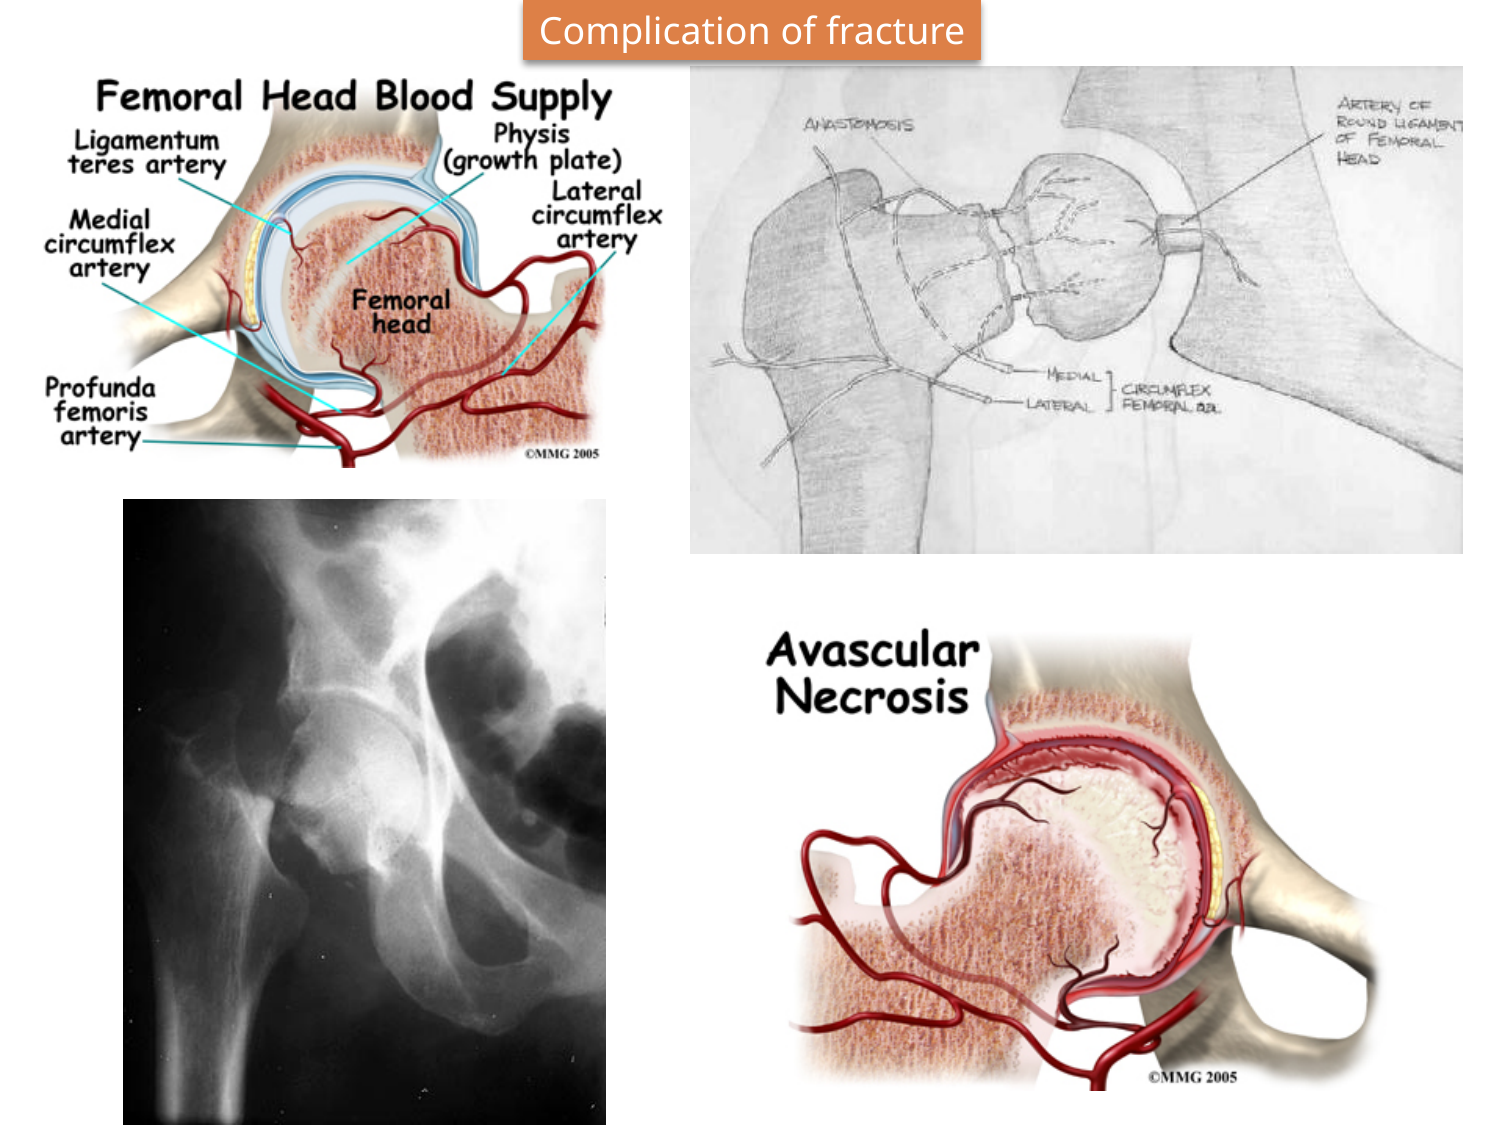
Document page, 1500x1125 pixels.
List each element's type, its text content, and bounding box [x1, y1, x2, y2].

picture [40, 77, 667, 469]
picture [761, 621, 1388, 1091]
picture [123, 499, 606, 1125]
picture [690, 66, 1464, 555]
text_box Complication of fracture [523, 0, 981, 60]
